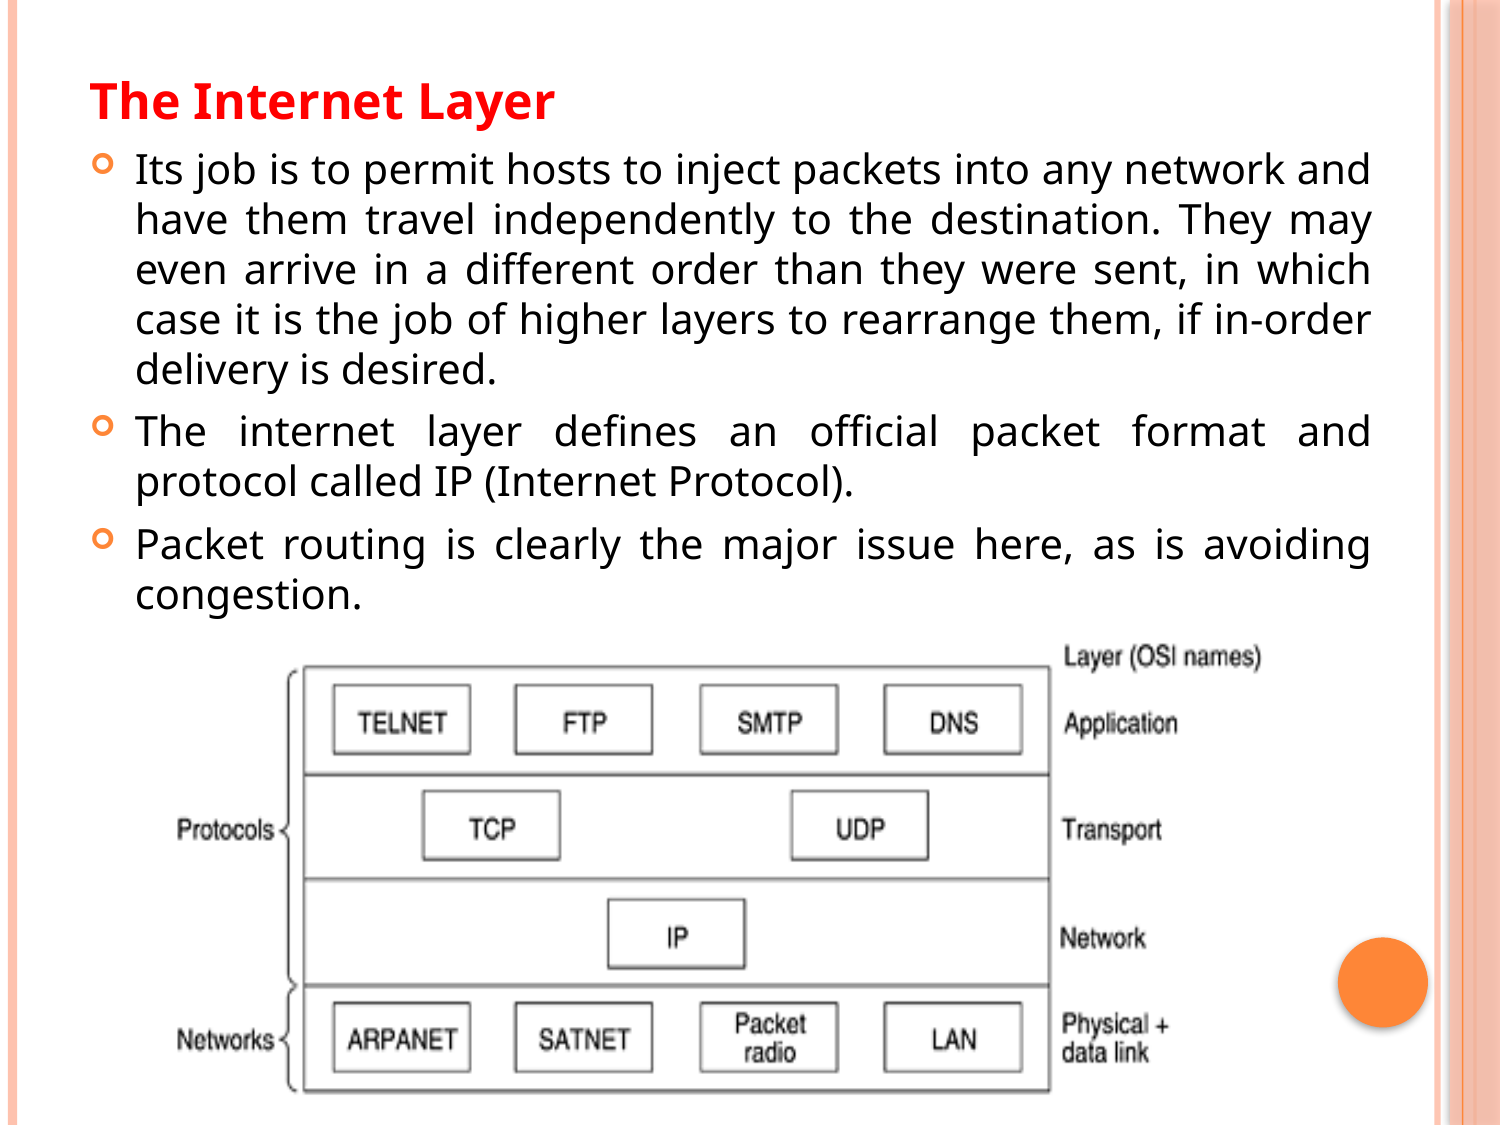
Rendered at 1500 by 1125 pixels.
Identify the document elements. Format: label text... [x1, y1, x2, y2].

list The Internet Layer Its job is to permit hosts to inject packets into any network and have them travel independently to the destination. They may even arrive in a different order than they were sent, in which case it is the job of higher layers to rearrange them, if in-order delivery is desired. The internet layer defines an official packet format and protocol called IP (Internet Protocol). Packet routing is clearly the major issue here, as is avoiding congestion. [75, 62, 1388, 1050]
picture [174, 636, 1263, 1101]
